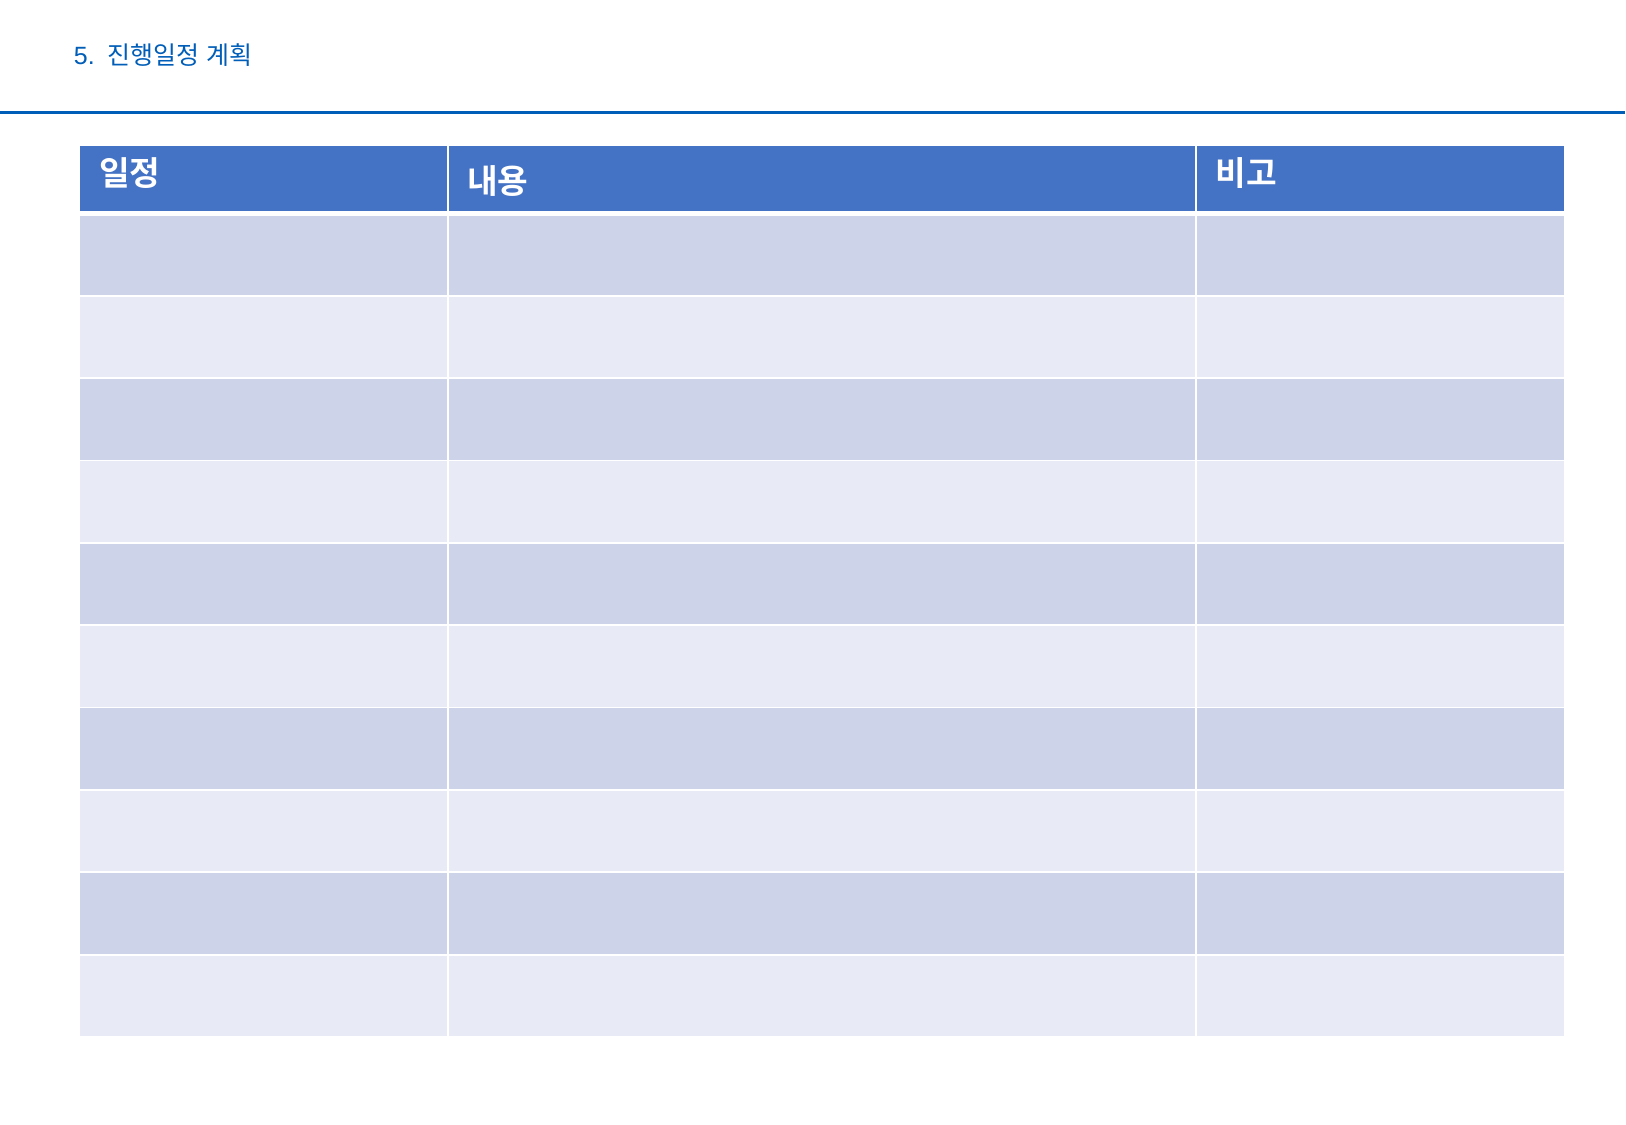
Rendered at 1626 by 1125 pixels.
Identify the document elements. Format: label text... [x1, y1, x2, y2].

table_cell [80, 216, 447, 295]
table_cell [449, 297, 1195, 377]
table_cell [1197, 297, 1564, 377]
table_cell [449, 708, 1195, 789]
table_cell [1197, 461, 1564, 542]
table_header 비고 [1197, 146, 1564, 211]
table_cell [1197, 626, 1564, 707]
table_cell [449, 544, 1195, 624]
table_cell [449, 461, 1195, 542]
table_header 내용 [449, 146, 1195, 211]
table_cell [1197, 544, 1564, 624]
table_cell [80, 791, 447, 871]
table_cell [1197, 956, 1564, 1036]
table_cell [80, 873, 447, 954]
table_cell [449, 626, 1195, 707]
table_header 일정 [80, 146, 447, 211]
table_cell [80, 379, 447, 460]
table_cell [80, 626, 447, 707]
table_cell [1197, 379, 1564, 460]
table_cell [449, 379, 1195, 460]
table_cell [80, 297, 447, 377]
table_cell [449, 216, 1195, 295]
table_cell [449, 873, 1195, 954]
table_cell [1197, 708, 1564, 789]
table_cell [80, 544, 447, 624]
table_cell [1197, 873, 1564, 954]
table_cell [80, 461, 447, 542]
table_cell [1197, 216, 1564, 295]
table_cell [449, 956, 1195, 1036]
table_cell [449, 791, 1195, 871]
table_cell [80, 956, 447, 1036]
title 5. 진행일정 계획 [62, 18, 1599, 94]
table_cell [80, 708, 447, 789]
table_cell [1197, 791, 1564, 871]
